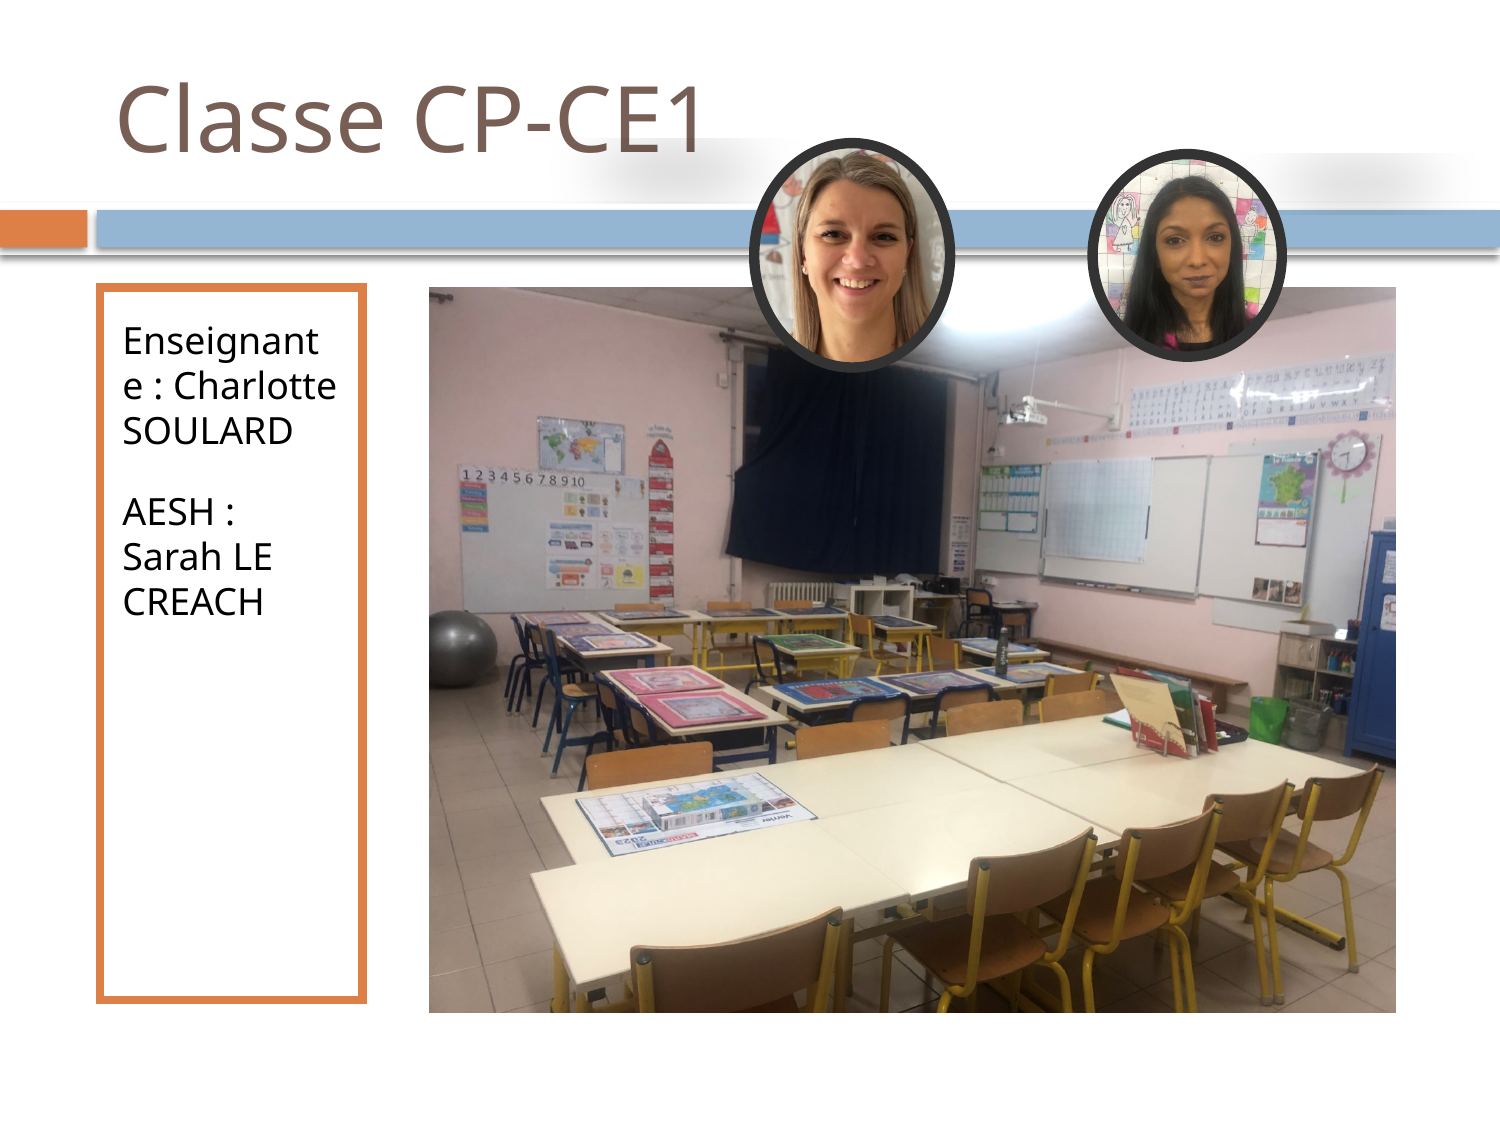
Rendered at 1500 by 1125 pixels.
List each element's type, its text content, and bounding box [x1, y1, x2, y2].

picture [1085, 160, 1289, 351]
list Enseignante : Charlotte SOULARD AESH : Sarah LE CREACH [96, 283, 367, 1004]
picture [753, 142, 951, 368]
title Classe CP-CE1 [99, 44, 1425, 188]
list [428, 287, 1397, 1013]
